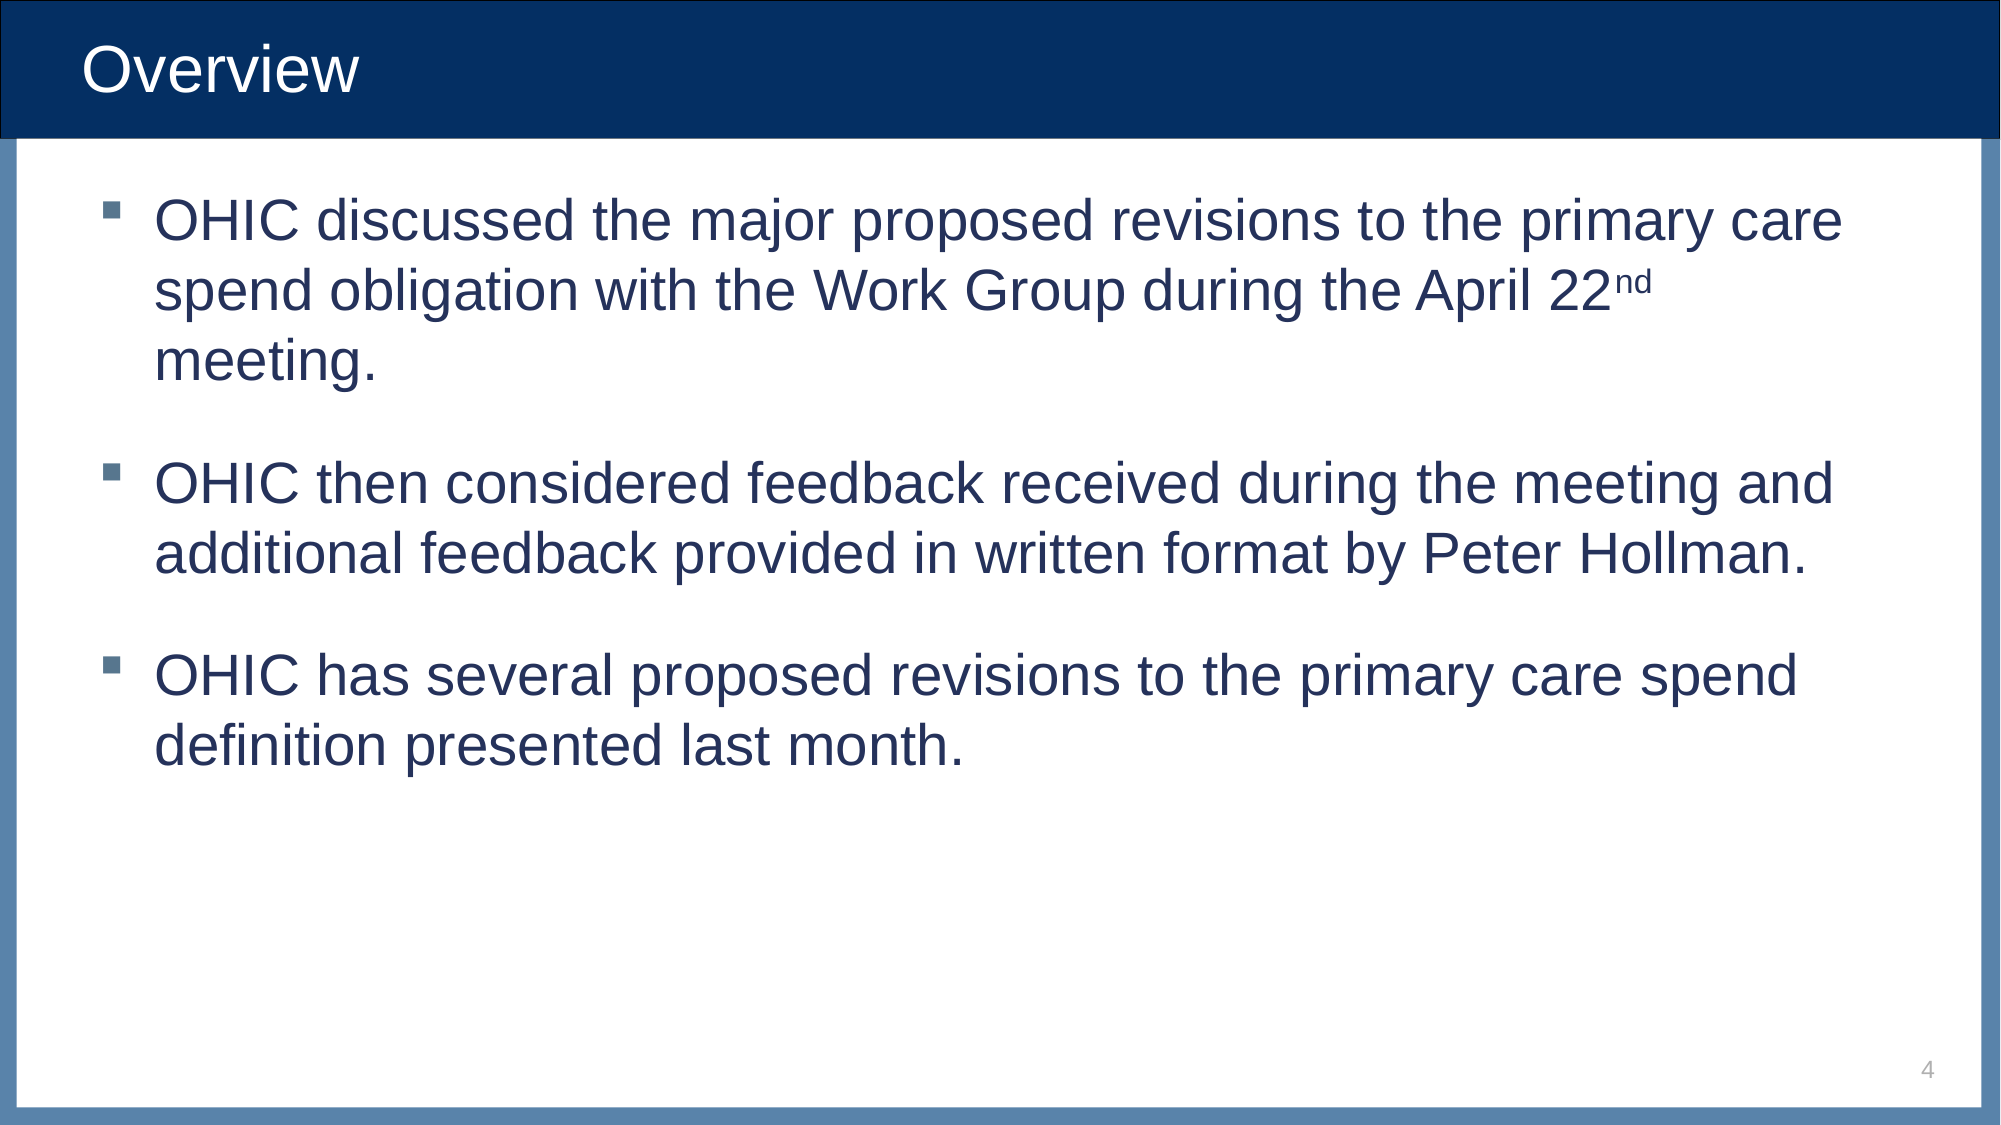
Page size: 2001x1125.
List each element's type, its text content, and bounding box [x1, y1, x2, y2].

list OHIC discussed the major proposed revisions to the primary care spend obligation with the Work Group during the April 22nd meeting. OHIC then considered feedback received during the meeting and additional feedback provided in written format by Peter Hollman. OHIC has several proposed revisions to the primary care spend definition presented last month. [83, 174, 1884, 1000]
slide_number 4 [1833, 1050, 1950, 1088]
title Overview [66, 12, 1934, 120]
